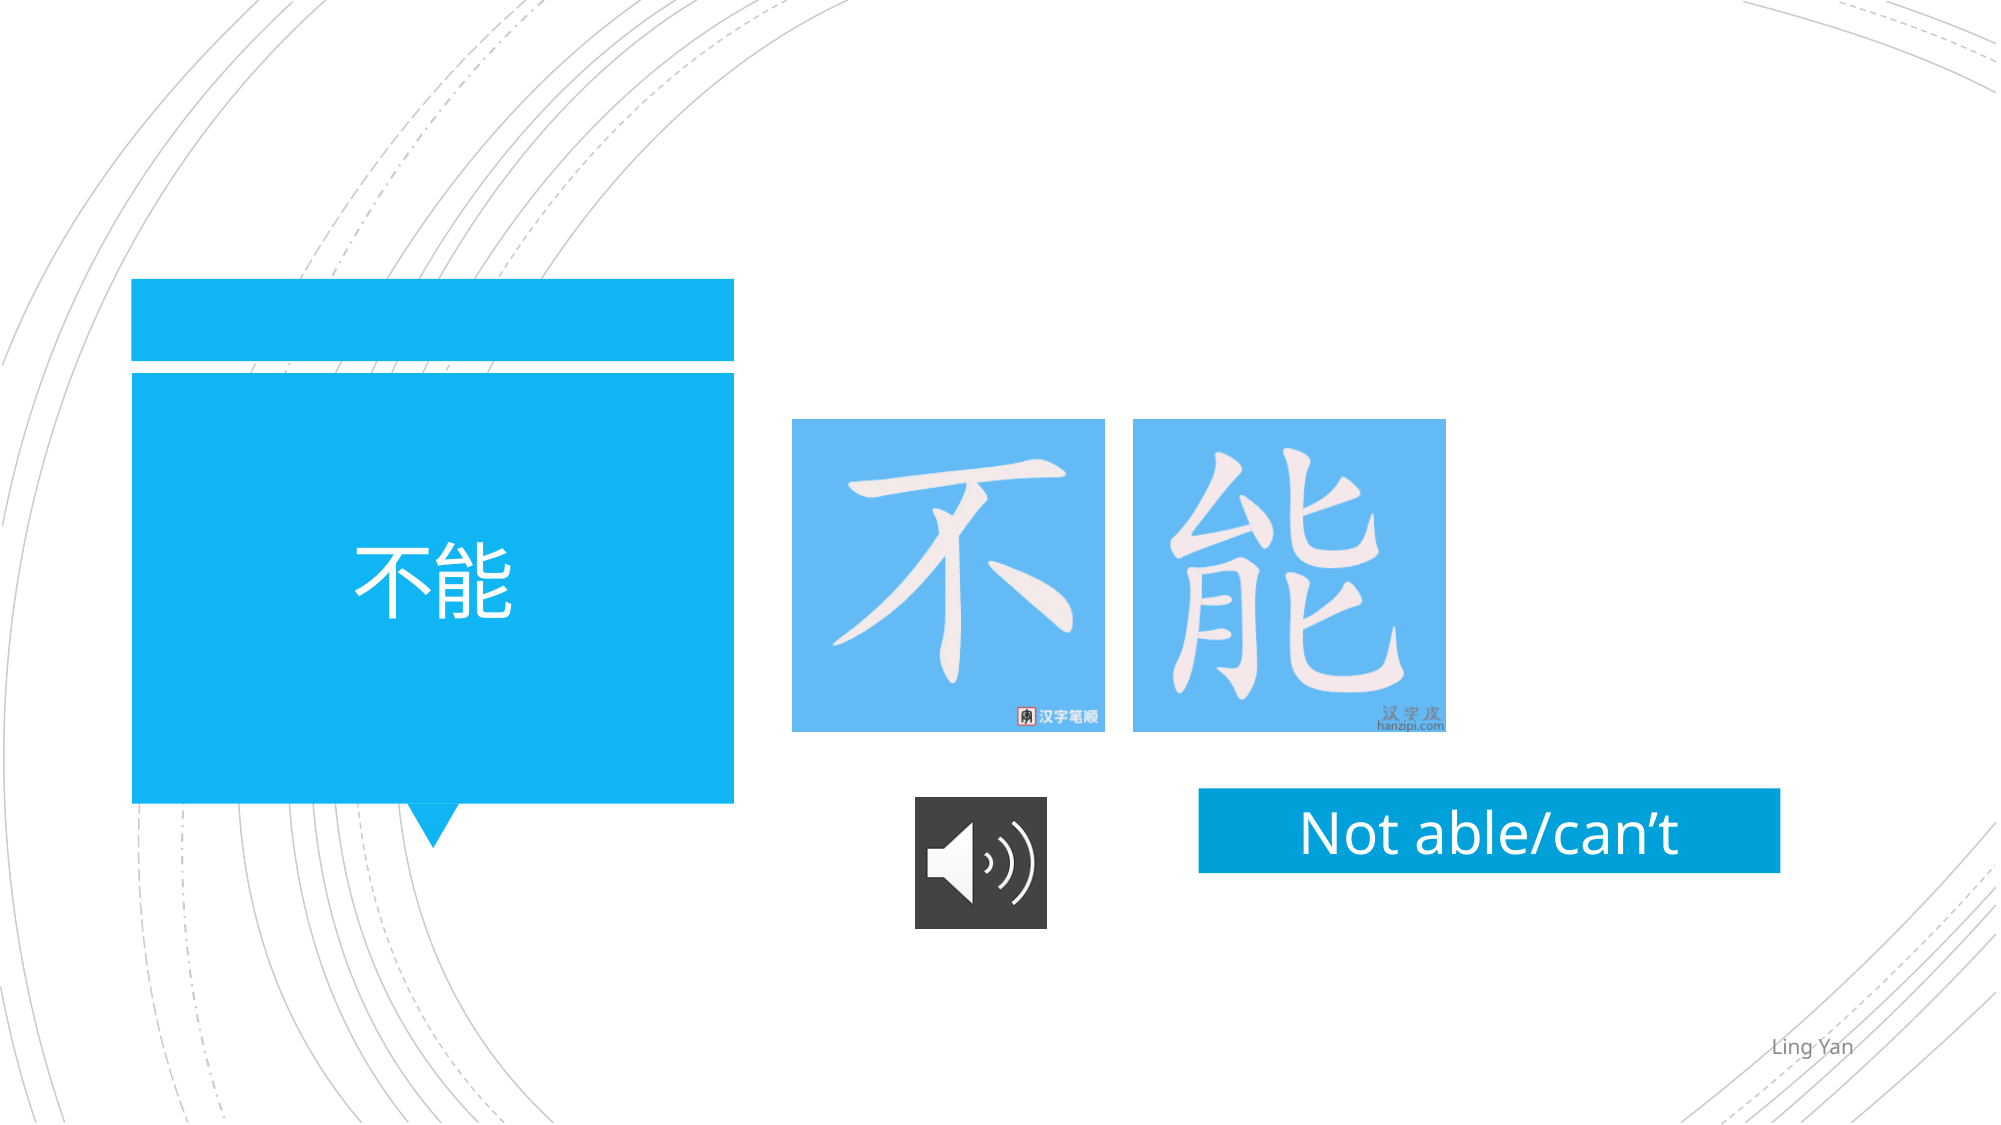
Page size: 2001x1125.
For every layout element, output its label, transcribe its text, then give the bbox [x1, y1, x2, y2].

text_box Not able/can’t [1198, 788, 1781, 874]
picture [1133, 419, 1446, 733]
picture [792, 419, 1106, 733]
footer Ling Yan [131, 1021, 1869, 1074]
title 不能 [145, 385, 720, 789]
picture [913, 796, 1048, 931]
